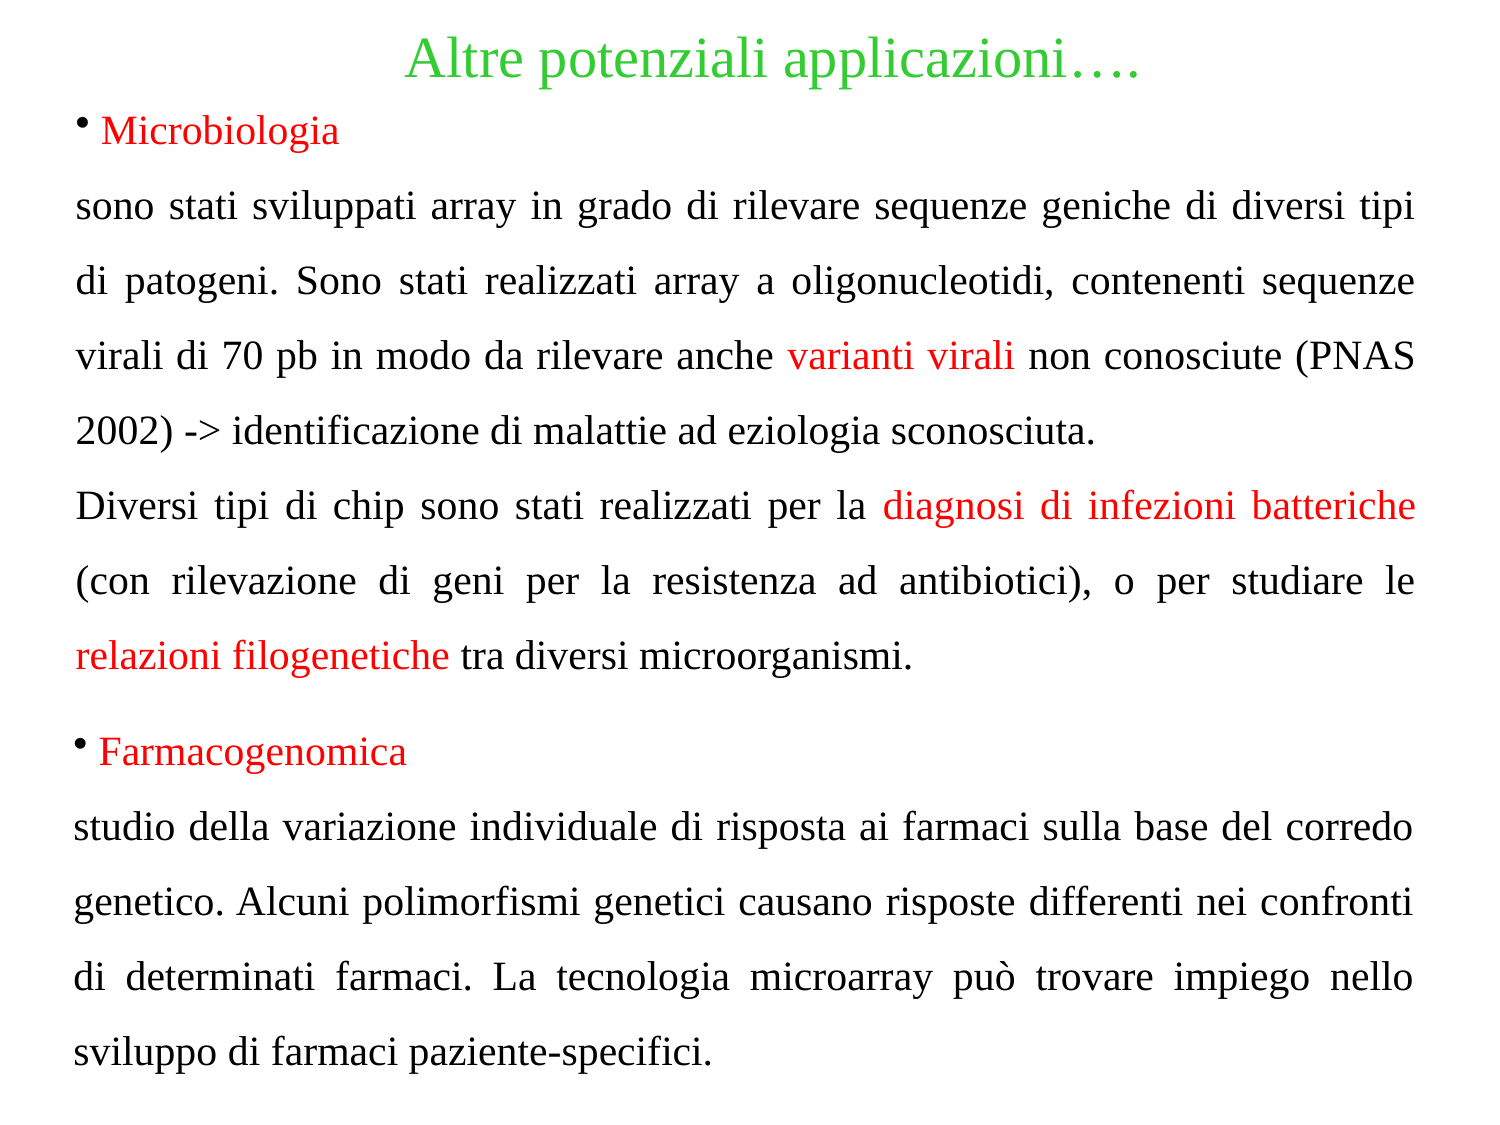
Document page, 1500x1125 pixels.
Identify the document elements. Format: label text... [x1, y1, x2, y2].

text_box Farmacogenomica studio della variazione individuale di risposta ai farmaci sulla base del corredo genetico. Alcuni polimorfismi genetici causano risposte differenti nei confronti di determinati farmaci. La tecnologia microarray può trovare impiego nello sviluppo di farmaci paziente-specifici. [58, 691, 1430, 1125]
text_box Microbiologia sono stati sviluppati array in grado di rilevare sequenze geniche di diversi tipi di patogeni. Sono stati realizzati array a oligonucleotidi, contenenti sequenze virali di 70 pb in modo da rilevare anche varianti virali non conosciute (PNAS 2002) -> identificazione di malattie ad eziologia sconosciuta. Diversi tipi di chip sono stati realizzati per la diagnosi di infezioni batteriche (con rilevazione di geni per la resistenza ad antibiotici), o per studiare le relazioni filogenetiche tra diversi microorganismi. [60, 95, 1432, 686]
text_box Altre potenziali applicazioni…. [390, 11, 1157, 97]
